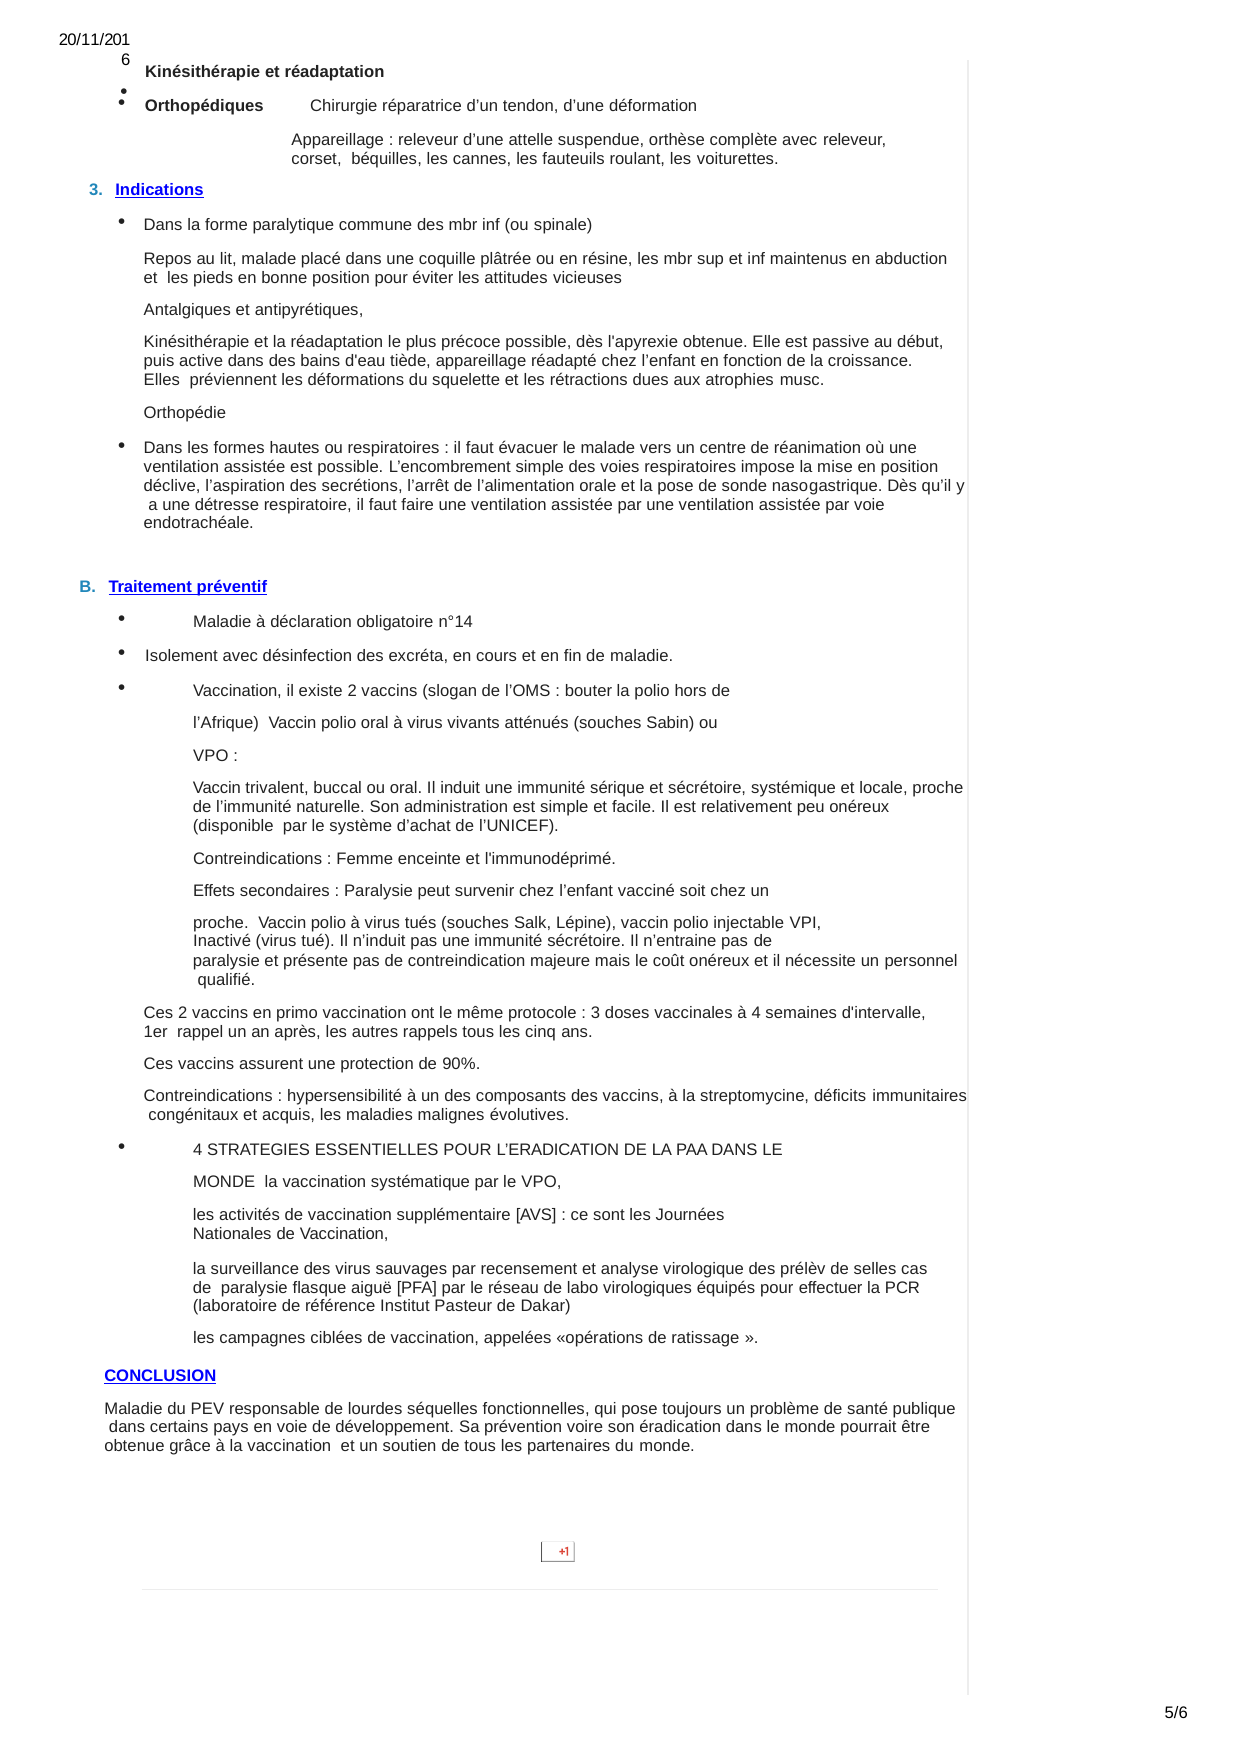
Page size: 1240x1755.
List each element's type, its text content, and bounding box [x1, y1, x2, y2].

text_box Orthopédiques [116, 94, 266, 115]
slide_number 5/6 [1160, 1703, 1189, 1755]
text_box [559, 1548, 565, 1555]
text_box Indications Dans la forme paralytique commune des mbr inf (ou spinale) Repos au lit, malade placé dans une coquille plâtrée ou en résine, les mbr sup et inf maintenus en abduction et les pieds en bonne position pour éviter les attitudes vicieuses Antalgiques et antipyrétiques, Kinésithérapie et la réadaptation le plus précoce possible, dès l'apyrexie obtenue. Elle est passive au début, puis active dans des bains d'eau tiède, appareillage réadapté chez l’enfant en fonction de la croissance. Elles préviennent les déformations du squelette et les rétractions dues aux atrophies musc. Orthopédie Dans les formes hautes ou respiratoires : il faut évacuer le malade vers un centre de réanimation où une ventilation assistée est possible. L’encombrement simple des voies respiratoires impose la mise en position déclive, l’aspiration des secrétions, l’arrêt de l’alimentation orale et la pose de sonde naso­gastrique. Dès qu’il y a une détresse respiratoire, il faut faire une ventilation assistée par une ventilation assistée par voie endotrachéale. Traitement préventif Maladie à déclaration obligatoire n°14 Isolement avec désinfection des excréta, en cours et en fin de maladie. Vaccination, il existe 2 vaccins (slogan de l’OMS : bouter la polio hors de l’Afrique) Vaccin polio oral à virus vivants atténués (souches Sabin) ou VPO : Vaccin trivalent, buccal ou oral. Il induit une immunité sérique et sécrétoire, systémique et locale, proche de l’immunité naturelle. Son administration est simple et facile. Il est relativement peu onéreux (disponible par le système d’achat de l’UNICEF). Contre­indications : Femme enceinte et l'immunodéprimé. Effets secondaires : Paralysie peut survenir chez l’enfant vacciné soit chez un proche. Vaccin polio à virus tués (souches Salk, Lépine), vaccin polio injectable VPI, Inactivé (virus tué). Il n’induit pas une immunité sécrétoire. Il n’entraine pas de paralysie et présente pas de contre­indication majeure mais le coût onéreux et il nécessite un personnel qualifié. Ces 2 vaccins en primo vaccination ont le même protocole : 3 doses vaccinales à 4 semaines d'intervalle, 1er rappel un an après, les autres rappels tous les cinq ans. Ces vaccins assurent une protection de 90%. Contre­indications : hypersensibilité à un des composants des vaccins, à la streptomycine, déficits immunitaires congénitaux et acquis, les maladies malignes évolutives. 4 STRATEGIES ESSENTIELLES POUR L’ERADICATION DE LA PAA DANS LE MONDE la vaccination systématique par le VPO, les activités de vaccination supplémentaire [AVS] : ce sont les Journées Nationales de Vaccination, la surveillance des virus sauvages par recensement et analyse virologique des prélèv de selles cas de paralysie flasque aiguë [PFA] par le réseau de labo virologiques équipés pour effectuer la PCR (laboratoire de référence Institut Pasteur de Dakar) les campagnes ciblées de vaccination, appelées «opérations de ratissage ». [77, 179, 974, 1347]
text_box Chirurgie réparatrice d’un tendon, d’une déformation Appareillage : releveur d’une attelle suspendue, orthèse complète avec releveur, corset, béquilles, les cannes, les fauteuils roulant, les voiturettes. [289, 94, 942, 169]
text_box CONCLUSION Maladie du PEV responsable de lourdes séquelles fonctionnelles, qui pose toujours un problème de santé publique dans certains pays en voie de développement. Sa prévention voire son éradication dans le monde pourrait être obtenue grâce à la vaccination et un soutien de tous les partenaires du monde. [102, 1364, 961, 1456]
text_box 20/11/2016  [52, 29, 131, 101]
text_box Kinésithérapie et réadaptation [143, 60, 387, 81]
text_box [564, 1546, 569, 1556]
text_box [543, 1542, 573, 1560]
